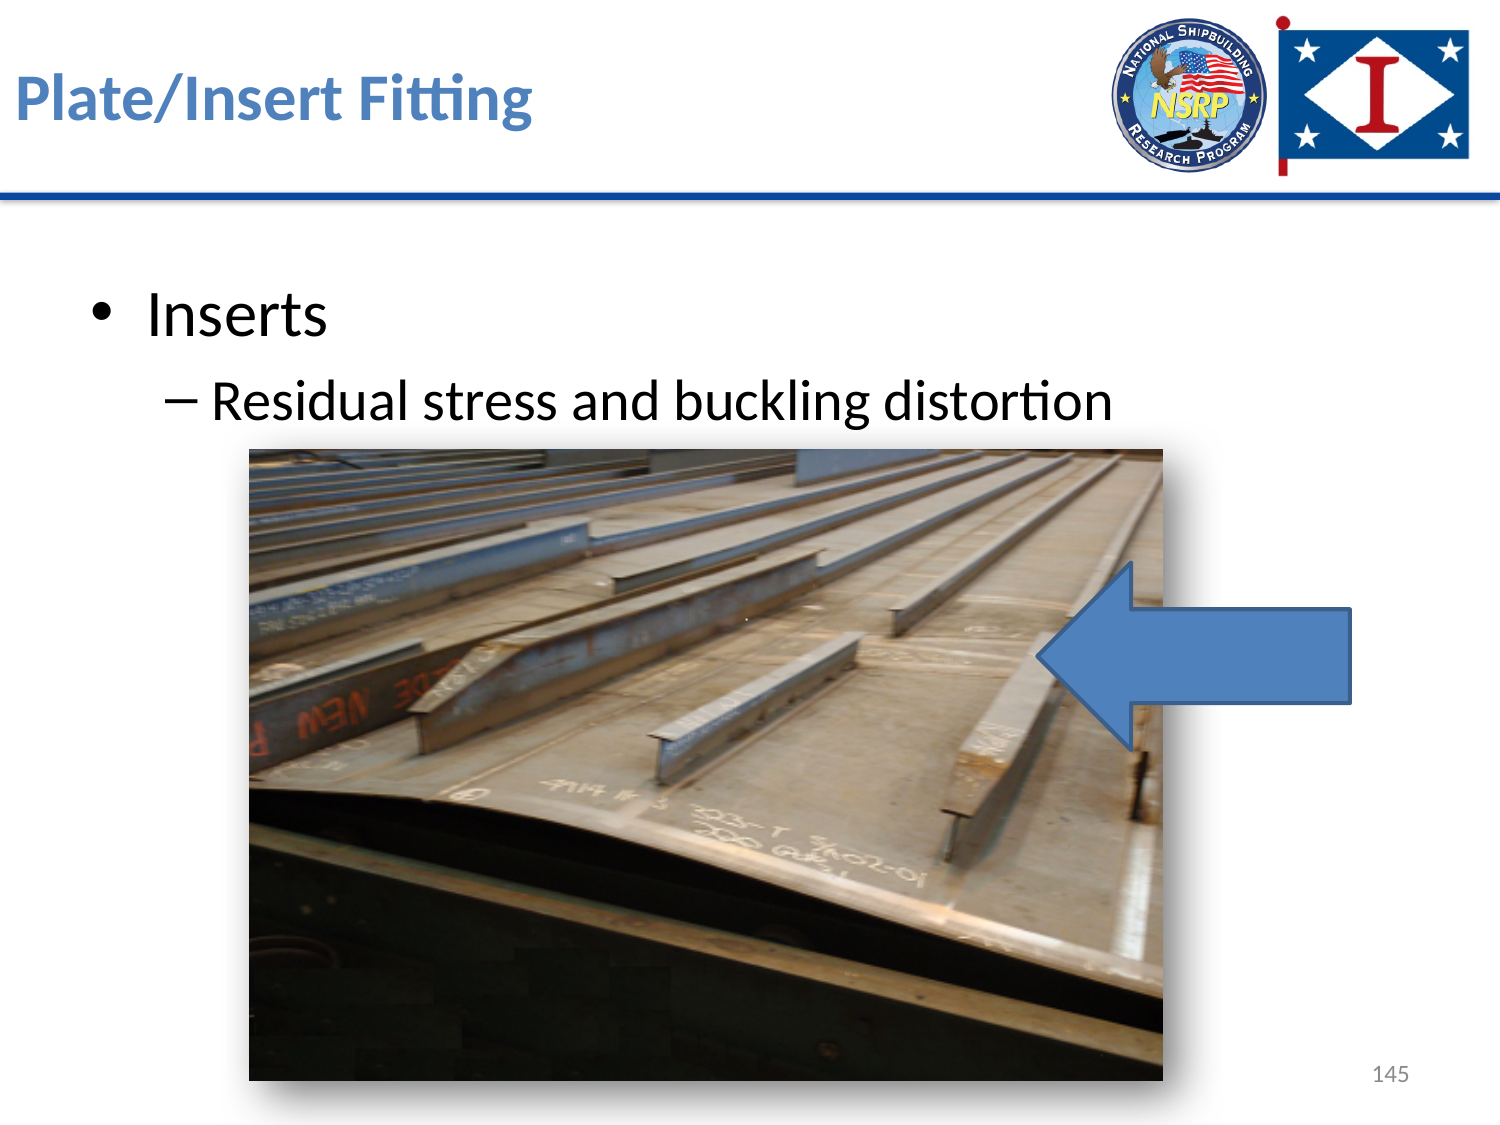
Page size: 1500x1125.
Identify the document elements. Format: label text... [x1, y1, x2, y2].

picture [1138, 12, 1475, 178]
title Plate/Insert Fitting [0, 0, 1138, 188]
picture [249, 449, 1163, 1081]
list Inserts Residual stress and buckling distortion [75, 262, 1425, 1005]
text_box [1166, 607, 1352, 706]
slide_number 145 [1074, 1042, 1425, 1103]
